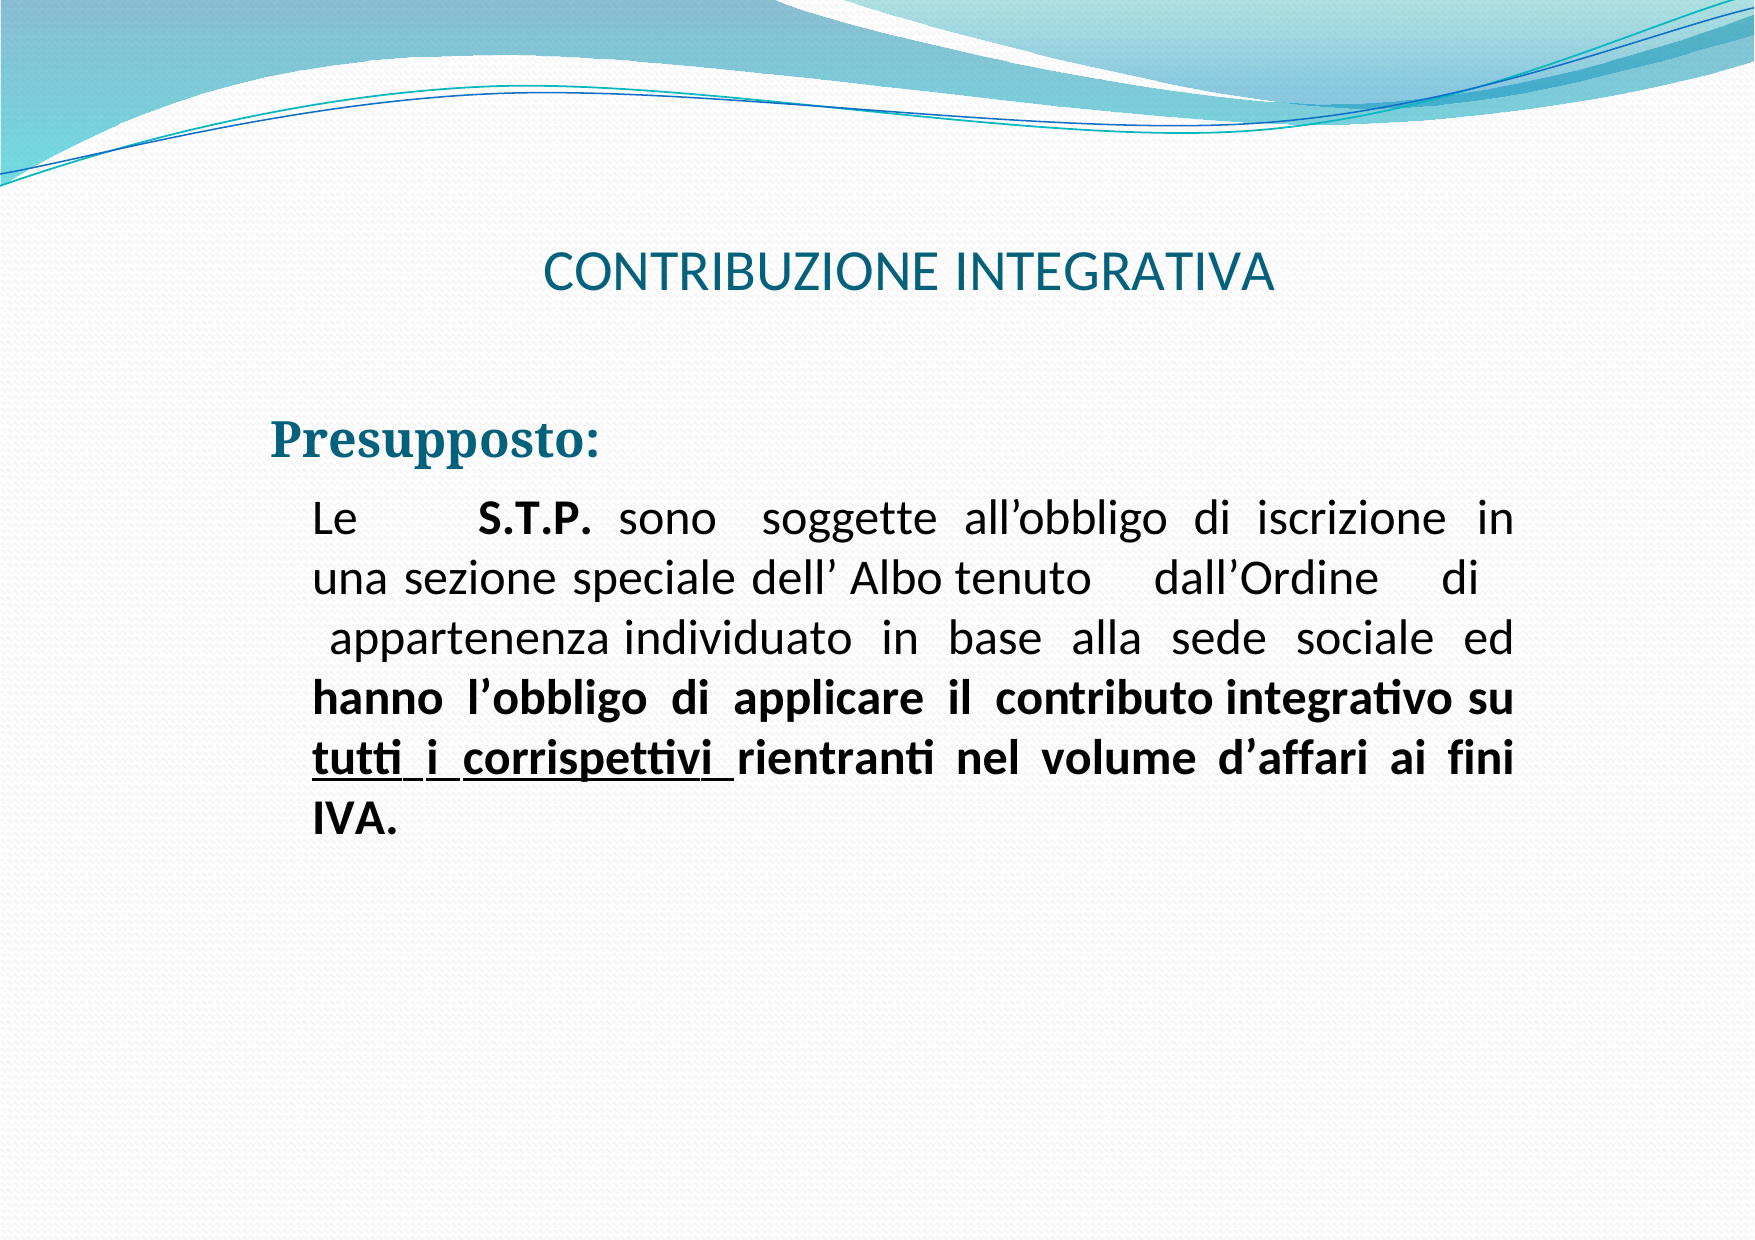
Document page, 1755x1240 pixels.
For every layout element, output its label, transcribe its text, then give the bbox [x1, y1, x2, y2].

text_box Presupposto: Le S.T.P. sono soggette all’obbligo di iscrizione in una sezione speciale dell’ Albo tenuto dall’Ordine di appartenenza individuato in base alla sede sociale ed hanno l’obbligo di applicare il contributo integrativo su tutti i corrispettivi rientranti nel volume d’affari ai fini IVA. [227, 407, 1515, 845]
text_box CONTRIBUZIONE INTEGRATIVA [239, 232, 1577, 303]
